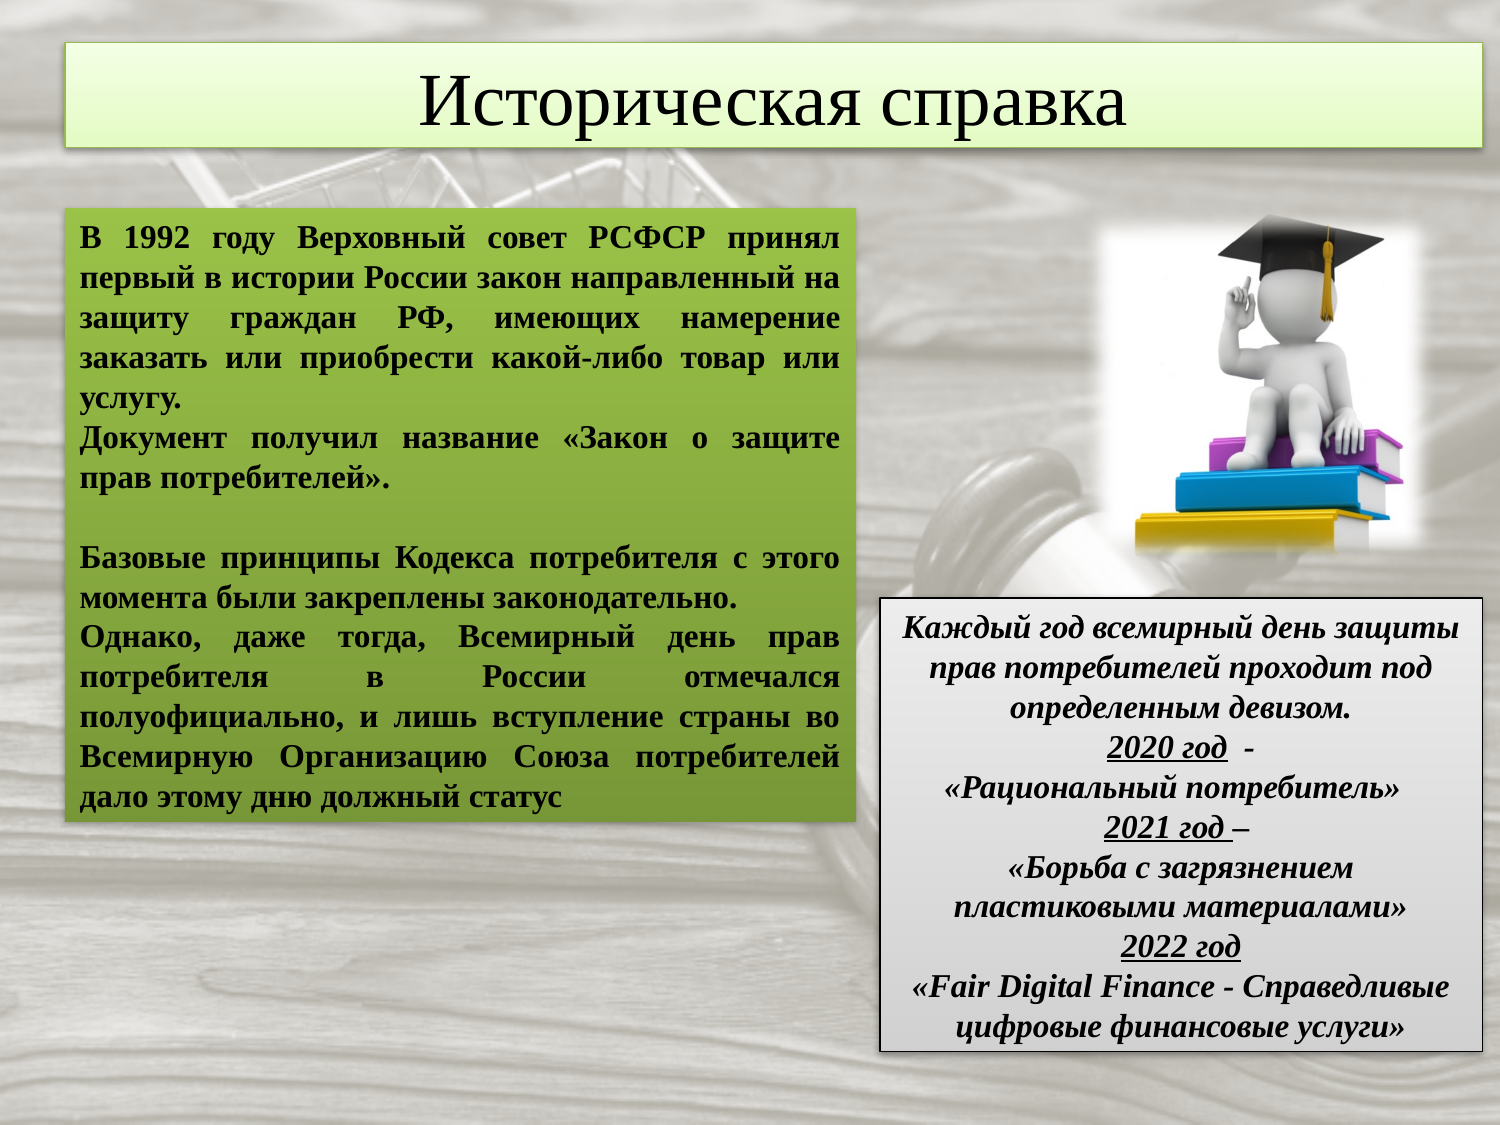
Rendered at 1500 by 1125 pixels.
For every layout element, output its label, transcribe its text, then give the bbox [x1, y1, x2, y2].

text_box Каждый год всемирный день защиты прав потребителей проходит под определенным девизом. 2020 год - «Рациональный потребитель» 2021 год – «Борьба с загрязнением пластиковыми материалами» 2022 год «Fair Digital Finance - Справедливые цифровые финансовые услуги» [879, 597, 1483, 1052]
picture [1080, 207, 1440, 563]
text_box В 1992 году Верховный совет РСФСР принял первый в истории России закон направленный на защиту граждан РФ, имеющих намерение заказать или приобрести какой-либо товар или услугу. Документ получил название «Закон о защите прав потребителей». Базовые принципы Кодекса потребителя с этого момента были закреплены законодательно. Однако, даже тогда, Всемирный день прав потребителя в России отмечался полуофициально, и лишь вступление страны во Всемирную Организацию Союза потребителей дало этому дню должный статус [64, 208, 857, 822]
text_box Историческая справка [64, 42, 1483, 148]
